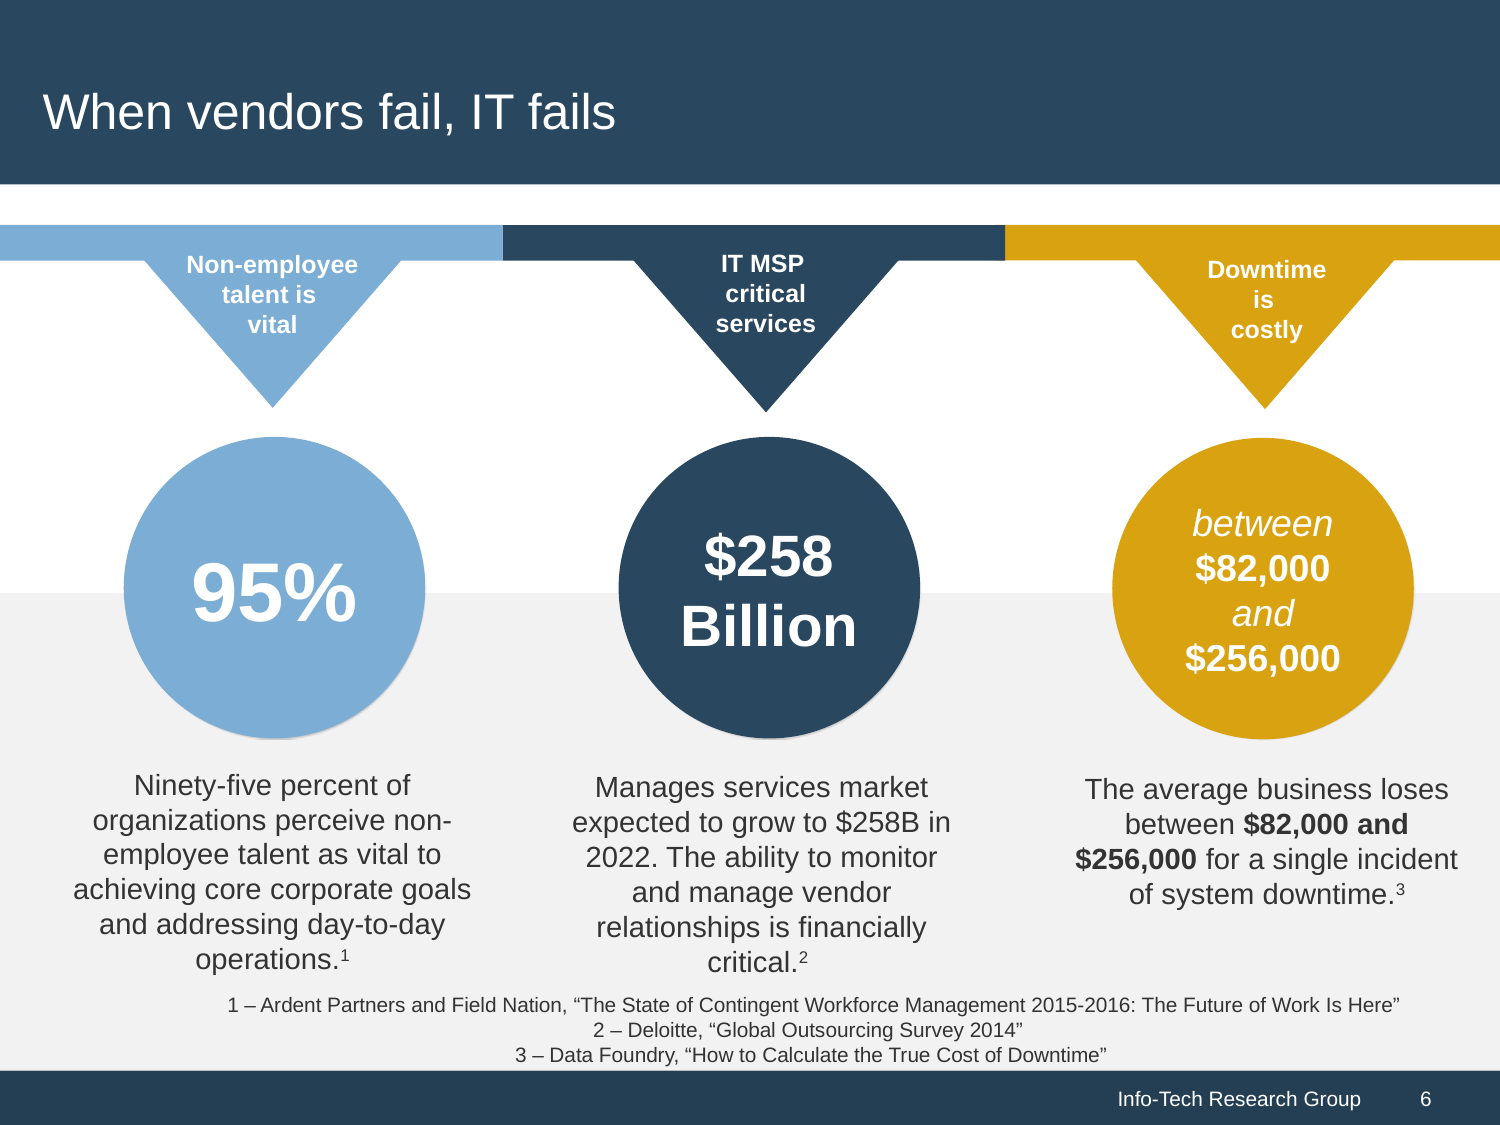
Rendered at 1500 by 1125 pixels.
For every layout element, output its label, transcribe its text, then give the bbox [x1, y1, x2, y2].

text_box [223, 355, 322, 410]
text_box [1135, 263, 1182, 317]
text_box Manages services market expected to grow to $258B in 2022. The ability to monitor and manage vendor relationships is financially critical.2 [546, 760, 977, 984]
text_box [617, 241, 661, 296]
text_box between $82,000 and $256,000 [1113, 438, 1413, 739]
text_box Downtime is costly [1182, 238, 1352, 359]
text_box The average business loses between $82,000 and $256,000 for a single incident of system downtime.3 [1058, 762, 1476, 953]
text_box [1007, 223, 1500, 263]
text_box [1218, 359, 1312, 412]
text_box $258 Billion [619, 437, 920, 738]
text_box Ninety-five percent of organizations perceive non-employee talent as vital to achieving core corporate goals and addressing day-to-day operations.1 [57, 758, 488, 983]
text_box [505, 223, 1007, 263]
text_box [0, 223, 505, 263]
text_box 1 – Ardent Partners and Field Nation, “The State of Contingent Workforce Management 2015-2016: The Future of Work Is Here” 2 – Deloitte, “Global Outsourcing Survey 2014” 3 – Data Foundry, “How to Calculate the True Cost of Downtime” [180, 984, 1442, 1074]
text_box [871, 241, 915, 296]
text_box [707, 349, 825, 415]
text_box [0, 591, 1500, 1073]
text_box Non-employee talent is vital [134, 232, 411, 355]
text_box 95% [124, 437, 425, 738]
text_box IT MSP critical services [661, 237, 871, 349]
title When vendors fail, IT fails [27, 36, 1442, 182]
text_box [1352, 263, 1395, 313]
